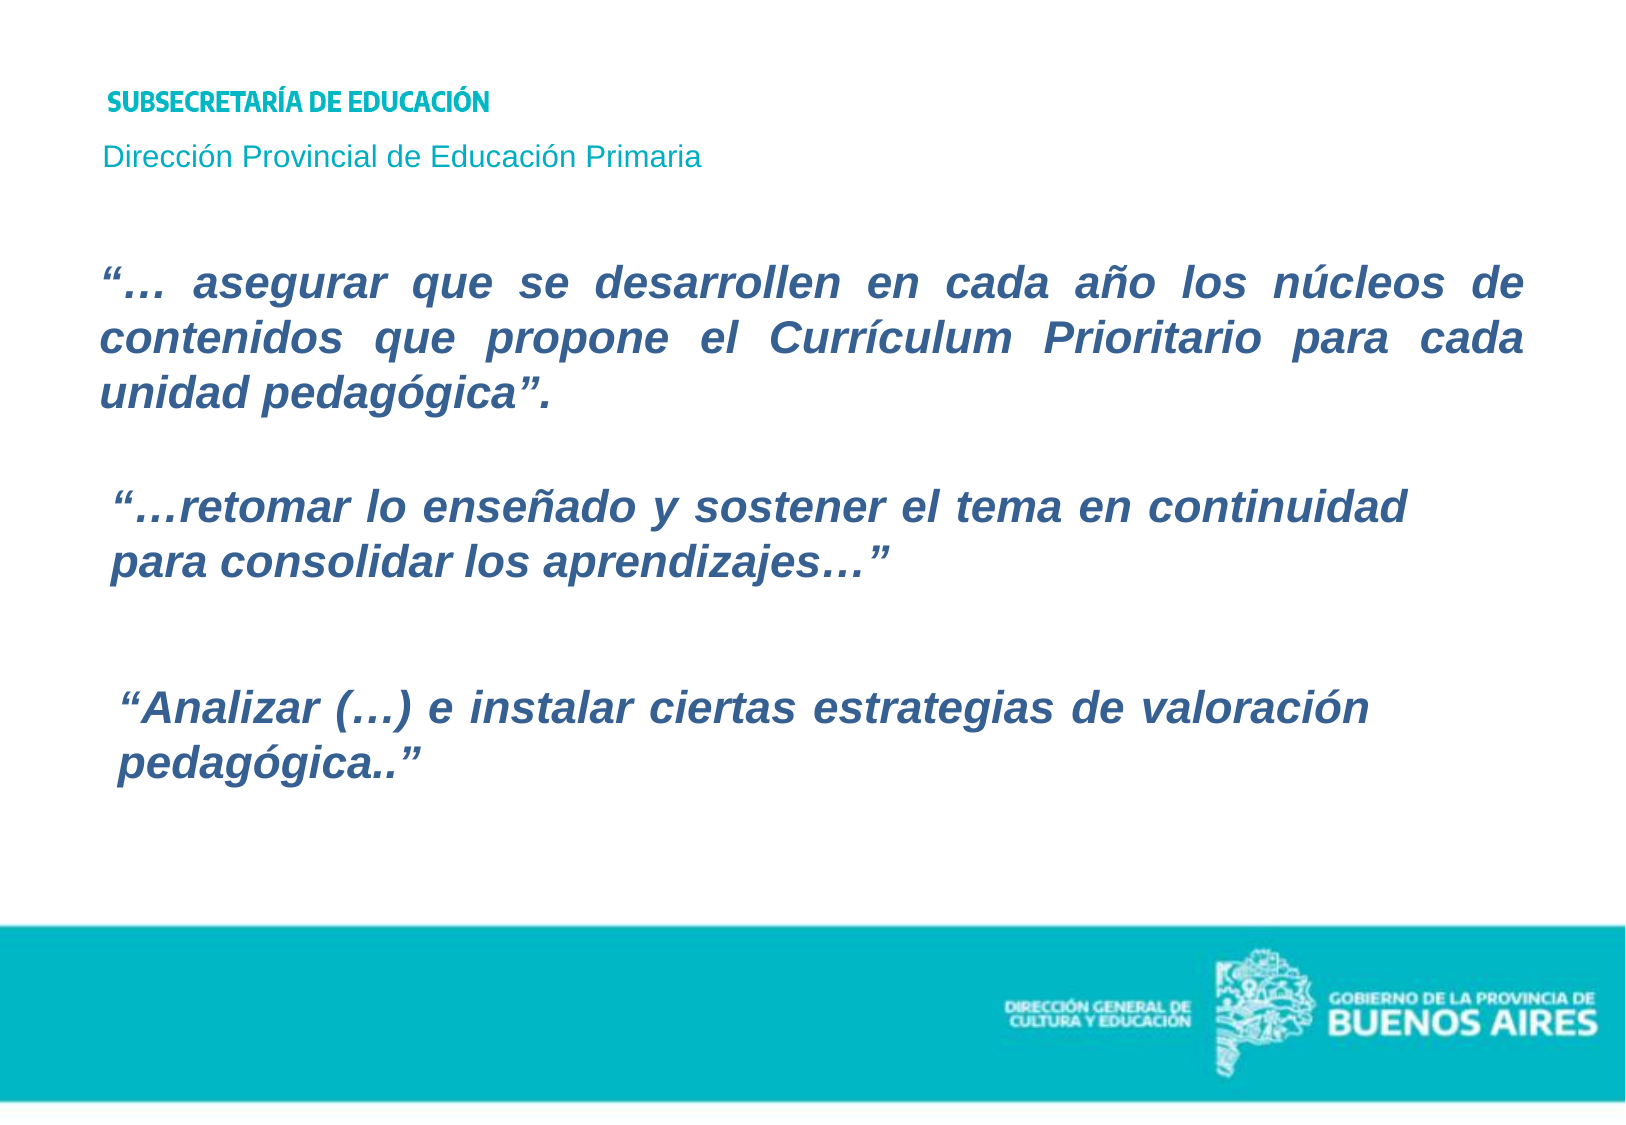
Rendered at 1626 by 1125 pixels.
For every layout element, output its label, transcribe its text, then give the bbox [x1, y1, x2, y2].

text_box Dirección Provincial de Educación Primaria [525, 121, 773, 189]
text_box “…retomar lo enseñado y sostener el tema en continuidad para consolidar los aprendizajes…” [95, 461, 1424, 602]
text_box “Analizar (…) e instalar ciertas estrategias de valoración pedagógica..” [102, 662, 1386, 803]
picture [0, 0, 1626, 1125]
text_box “… asegurar que se desarrollen en cada año los núcleos de contenidos que propone el Currículum Prioritario para cada unidad pedagógica”. [84, 237, 1541, 478]
